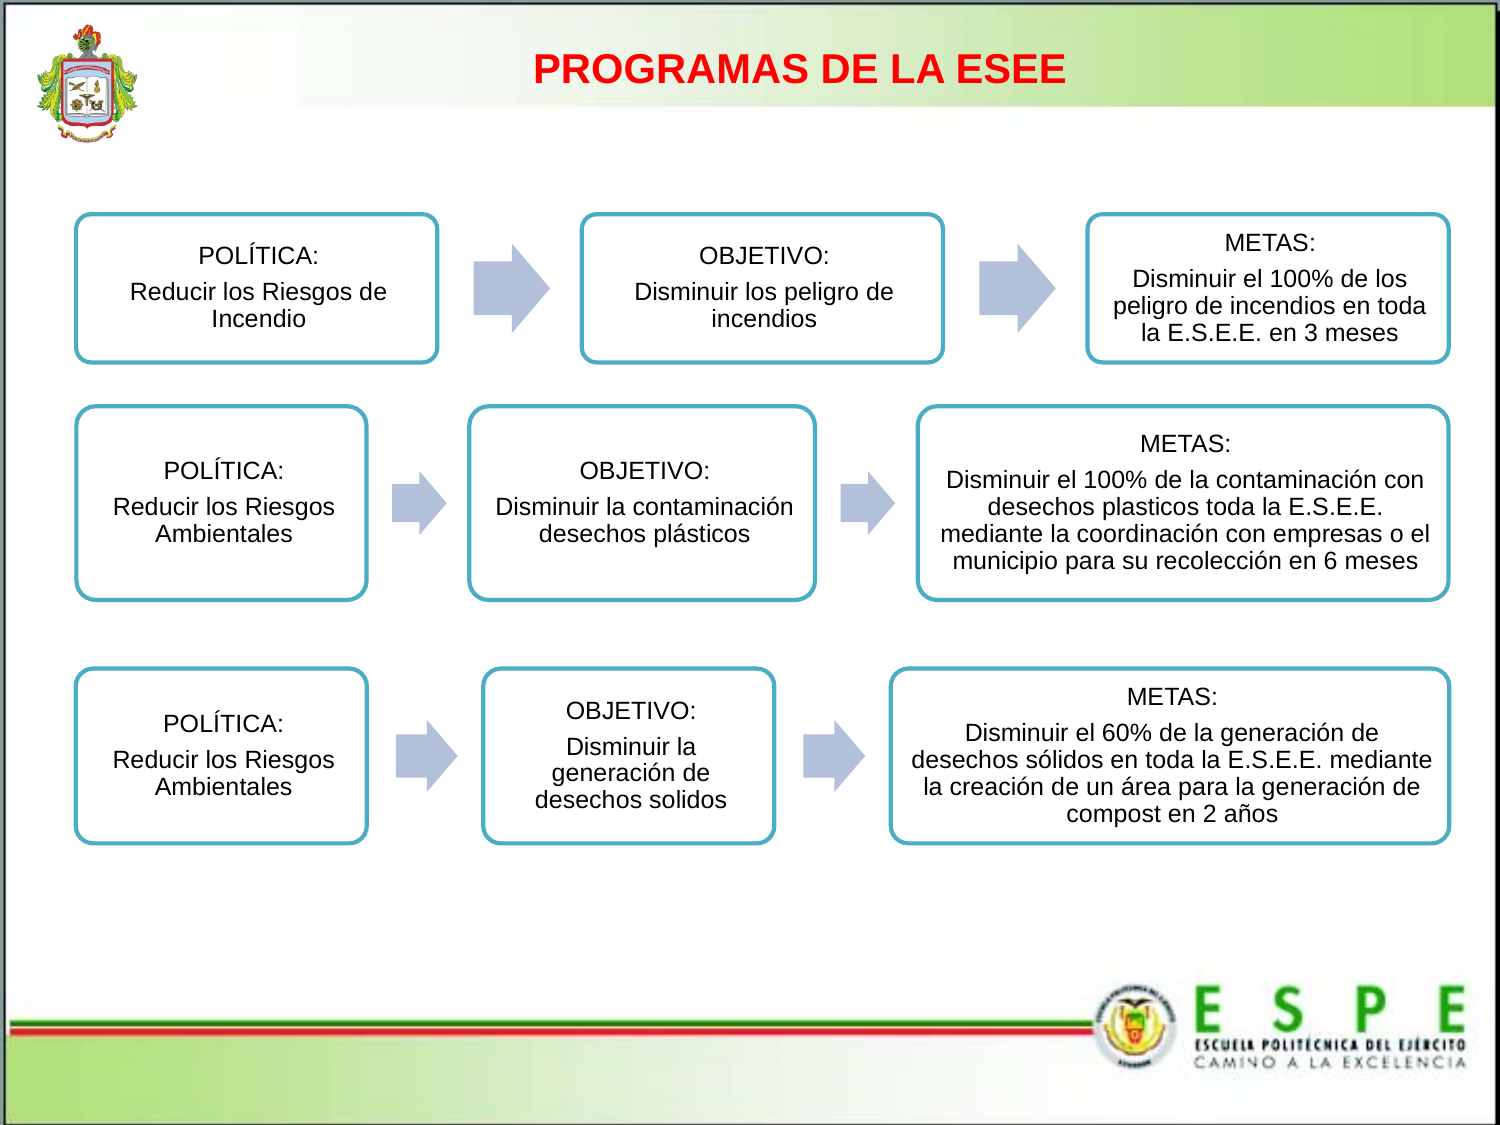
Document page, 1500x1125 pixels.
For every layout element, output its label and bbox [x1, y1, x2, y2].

picture [0, 0, 1500, 1125]
text_box [74, 213, 1451, 363]
text_box [74, 405, 1451, 601]
text_box [74, 662, 1451, 850]
